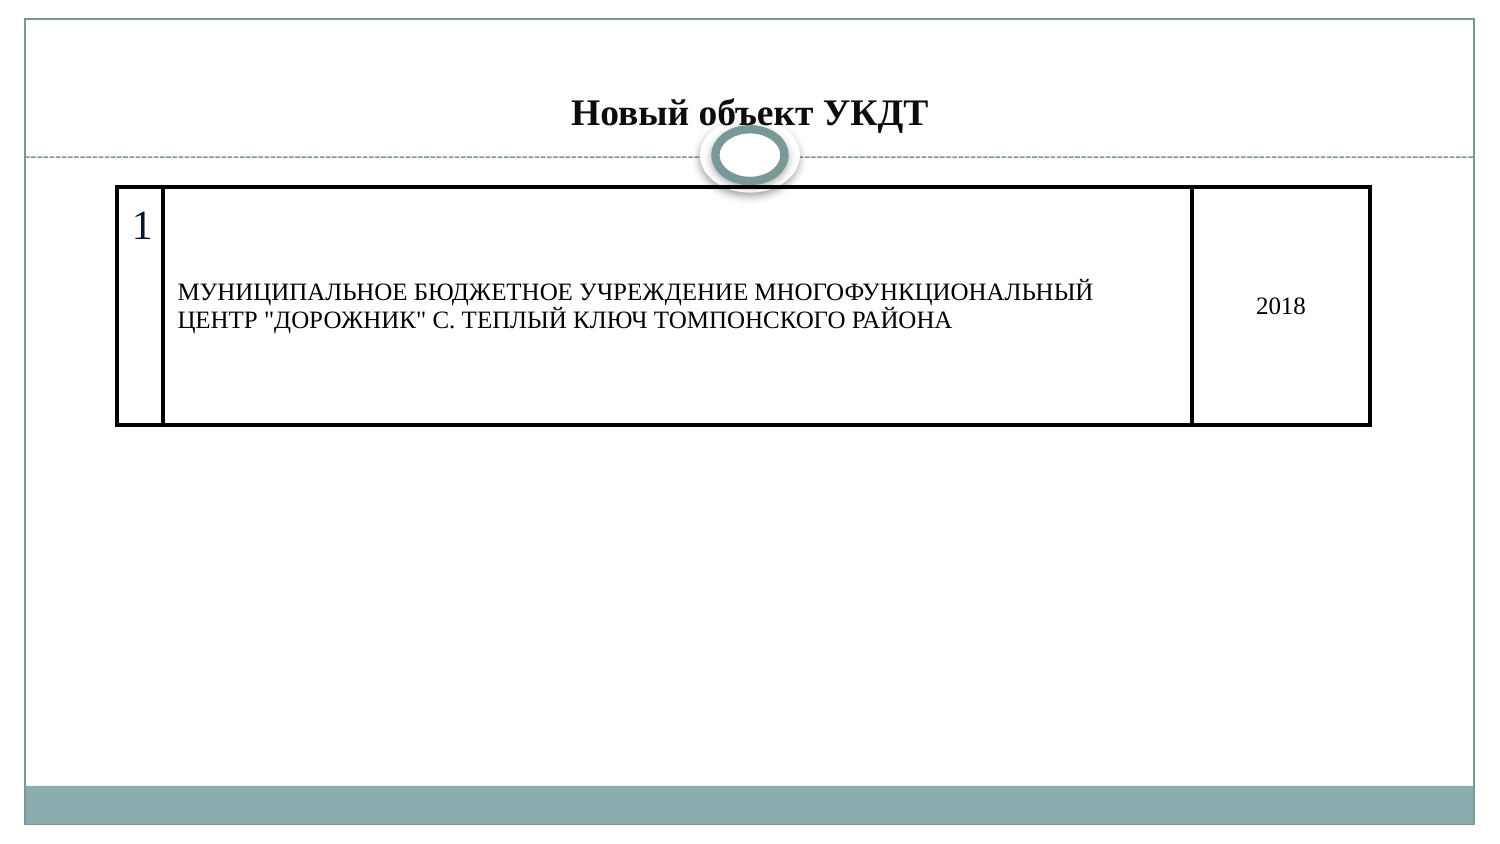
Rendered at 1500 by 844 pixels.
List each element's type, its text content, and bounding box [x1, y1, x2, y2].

table_header 1 [119, 189, 161, 423]
table_header МУНИЦИПАЛЬНОЕ БЮДЖЕТНОЕ УЧРЕЖДЕНИЕ МНОГОФУНКЦИОНАЛЬНЫЙ ЦЕНТР "ДОРОЖНИК" С. ТЕПЛЫЙ КЛЮЧ ТОМПОНСКОГО РАЙОНА [165, 189, 1190, 423]
table_header 2018 [1194, 189, 1368, 423]
title Новый объект УКДТ [116, 72, 1383, 167]
